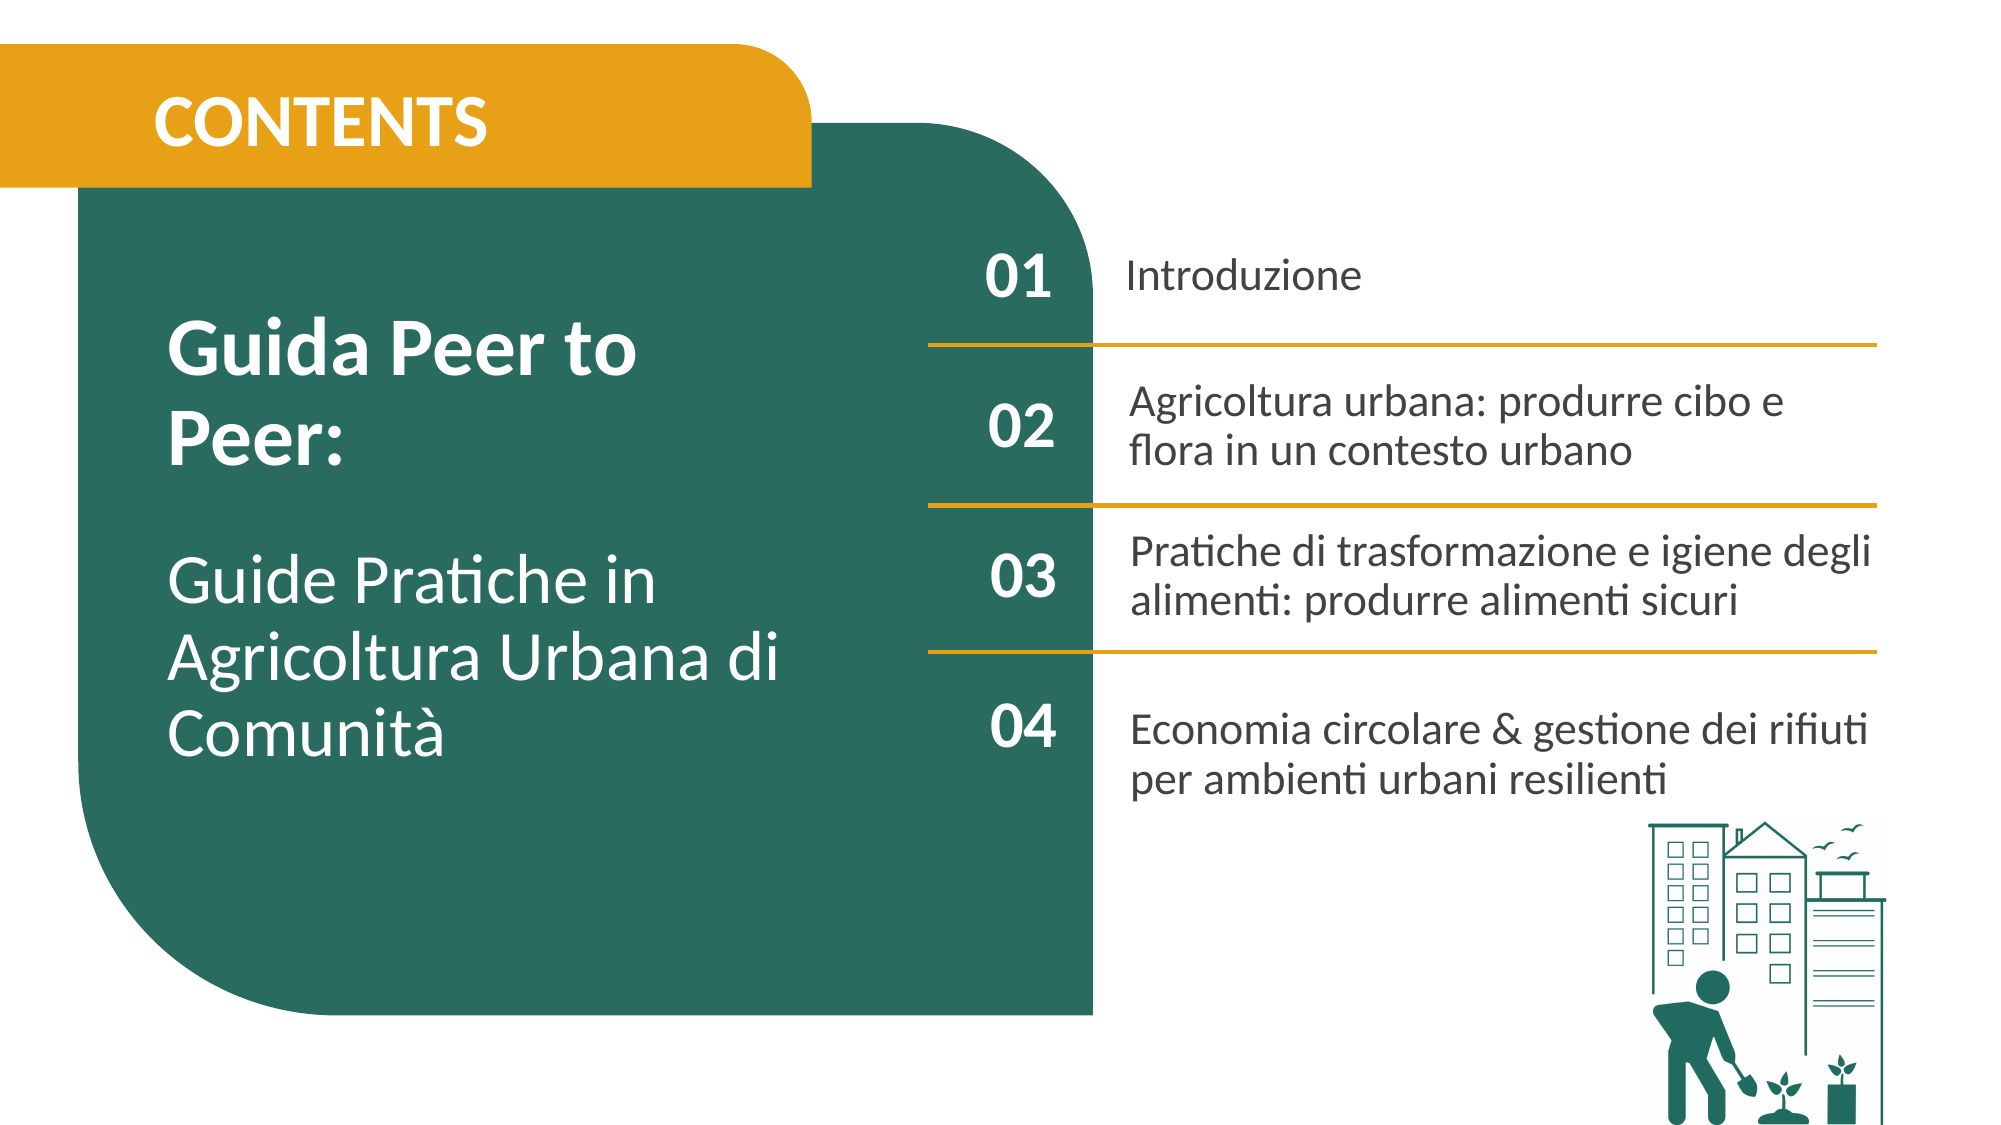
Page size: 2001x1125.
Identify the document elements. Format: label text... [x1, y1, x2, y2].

list CONTENTS [139, 62, 967, 182]
text_box Guida Peer to Peer: Guide Pratiche in Agricoltura Urbana di Comunità [152, 335, 802, 842]
list Pratiche di trasformazione e igiene degli alimenti: produrre alimenti sicuri [1115, 519, 1906, 633]
list 02 [965, 369, 1081, 483]
list 01 [961, 219, 1077, 333]
text_box 04 [966, 669, 1082, 783]
list 03 [966, 519, 1082, 633]
text_box Economia circolare & gestione dei rifiuti per ambienti urbani resilienti [1115, 697, 1887, 875]
list Introduzione [1110, 219, 1843, 333]
list Agricoltura urbana: produrre cibo e flora in un contesto urbano [1114, 369, 1847, 483]
picture [1645, 819, 1887, 1125]
